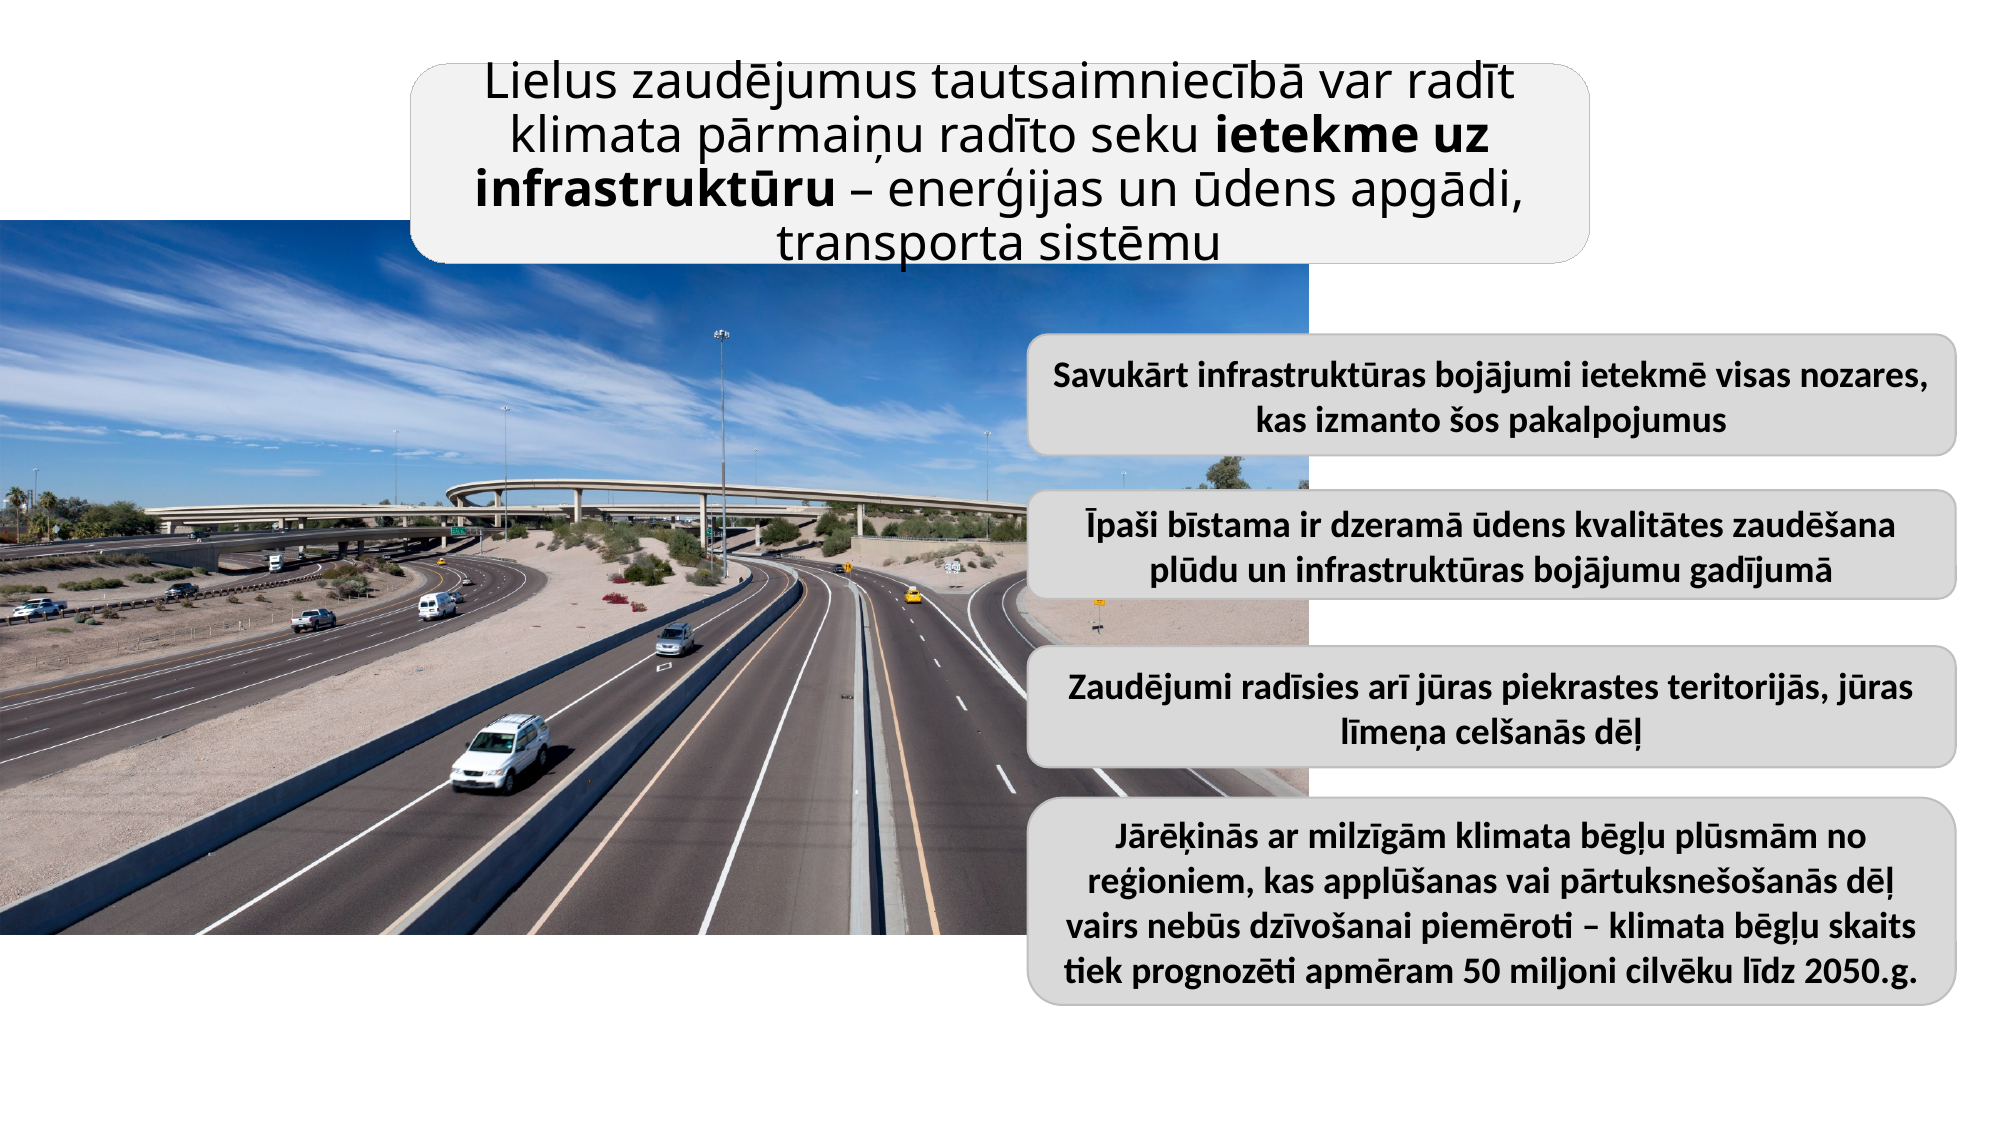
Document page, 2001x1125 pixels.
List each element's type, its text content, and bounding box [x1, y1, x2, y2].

picture [0, 220, 1309, 935]
text_box Savukārt infrastruktūras bojājumi ietekmē visas nozares, kas izmanto šos pakalpojumus [1309, 333, 1957, 457]
text_box Lielus zaudējumus tautsaimniecībā var radīt klimata pārmaiņu radīto seku ietekme uz infrastruktūru – enerģijas un ūdens apgādi, transporta sistēmu [410, 63, 1590, 264]
text_box Īpaši bīstama ir dzeramā ūdens kvalitātes zaudēšana plūdu un infrastruktūras bojājumu gadījumā [1309, 489, 1957, 600]
text_box Zaudējumi radīsies arī jūras piekrastes teritorijās, jūras līmeņa celšanās dēļ [1309, 645, 1957, 769]
text_box Jārēķinās ar milzīgām klimata bēgļu plūsmām no reģioniem, kas applūšanas vai pārtuksnešošanās dēļ vairs nebūs dzīvošanai piemēroti – klimata bēgļu skaits tiek prognozēti apmēram 50 miljoni cilvēku līdz 2050.g. [1026, 796, 1957, 1006]
